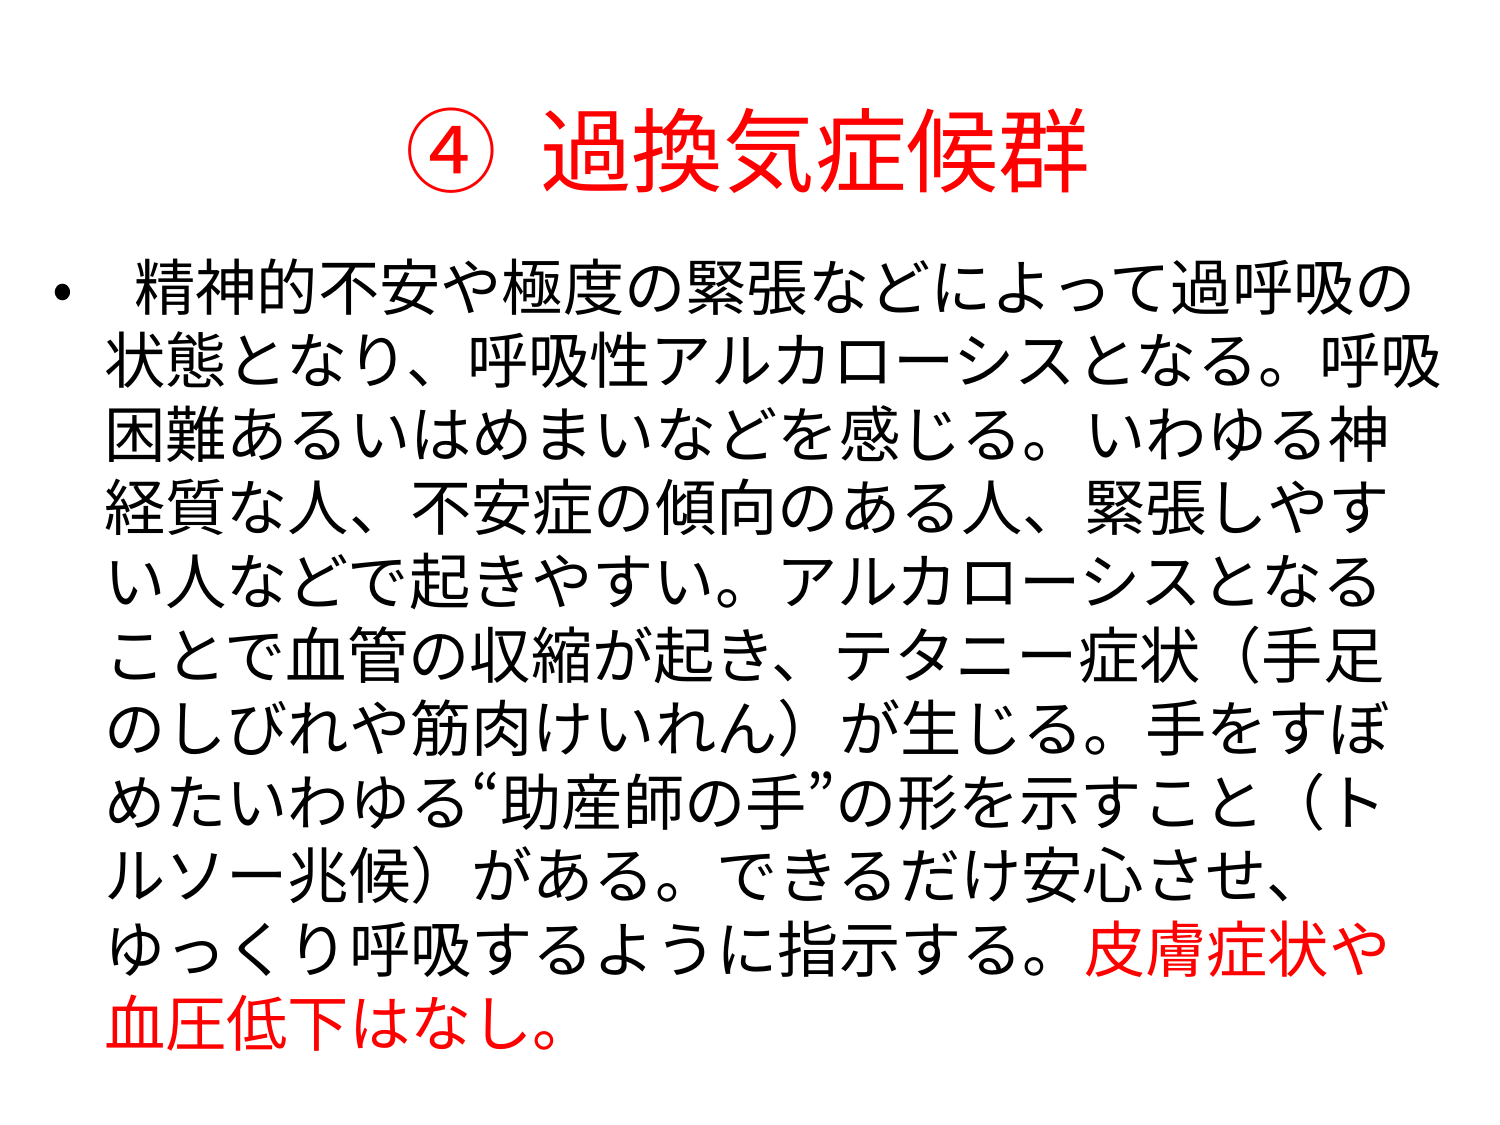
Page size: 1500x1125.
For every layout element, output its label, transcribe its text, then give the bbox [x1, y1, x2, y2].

list ・ 精神的不安や極度の緊張などによって過呼吸の状態となり、呼吸性アルカローシスとなる。呼吸困難あるいはめまいなどを感じる。いわゆる神経質な人、不安症の傾向のある人、緊張しやすい人などで起きやすい。アルカローシスとなることで血管の収縮が起き、テタニー症状（手足のしびれや筋肉けいれん）が生じる。手をすぼめたいわゆる“助産師の手”の形を示すこと（トルソー兆候）がある。できるだけ安心させ、ゆっくり呼吸するように指示する。皮膚症状や血圧低下はなし。 [37, 241, 1459, 1071]
title ④ 過換気症候群 [73, 54, 1424, 241]
